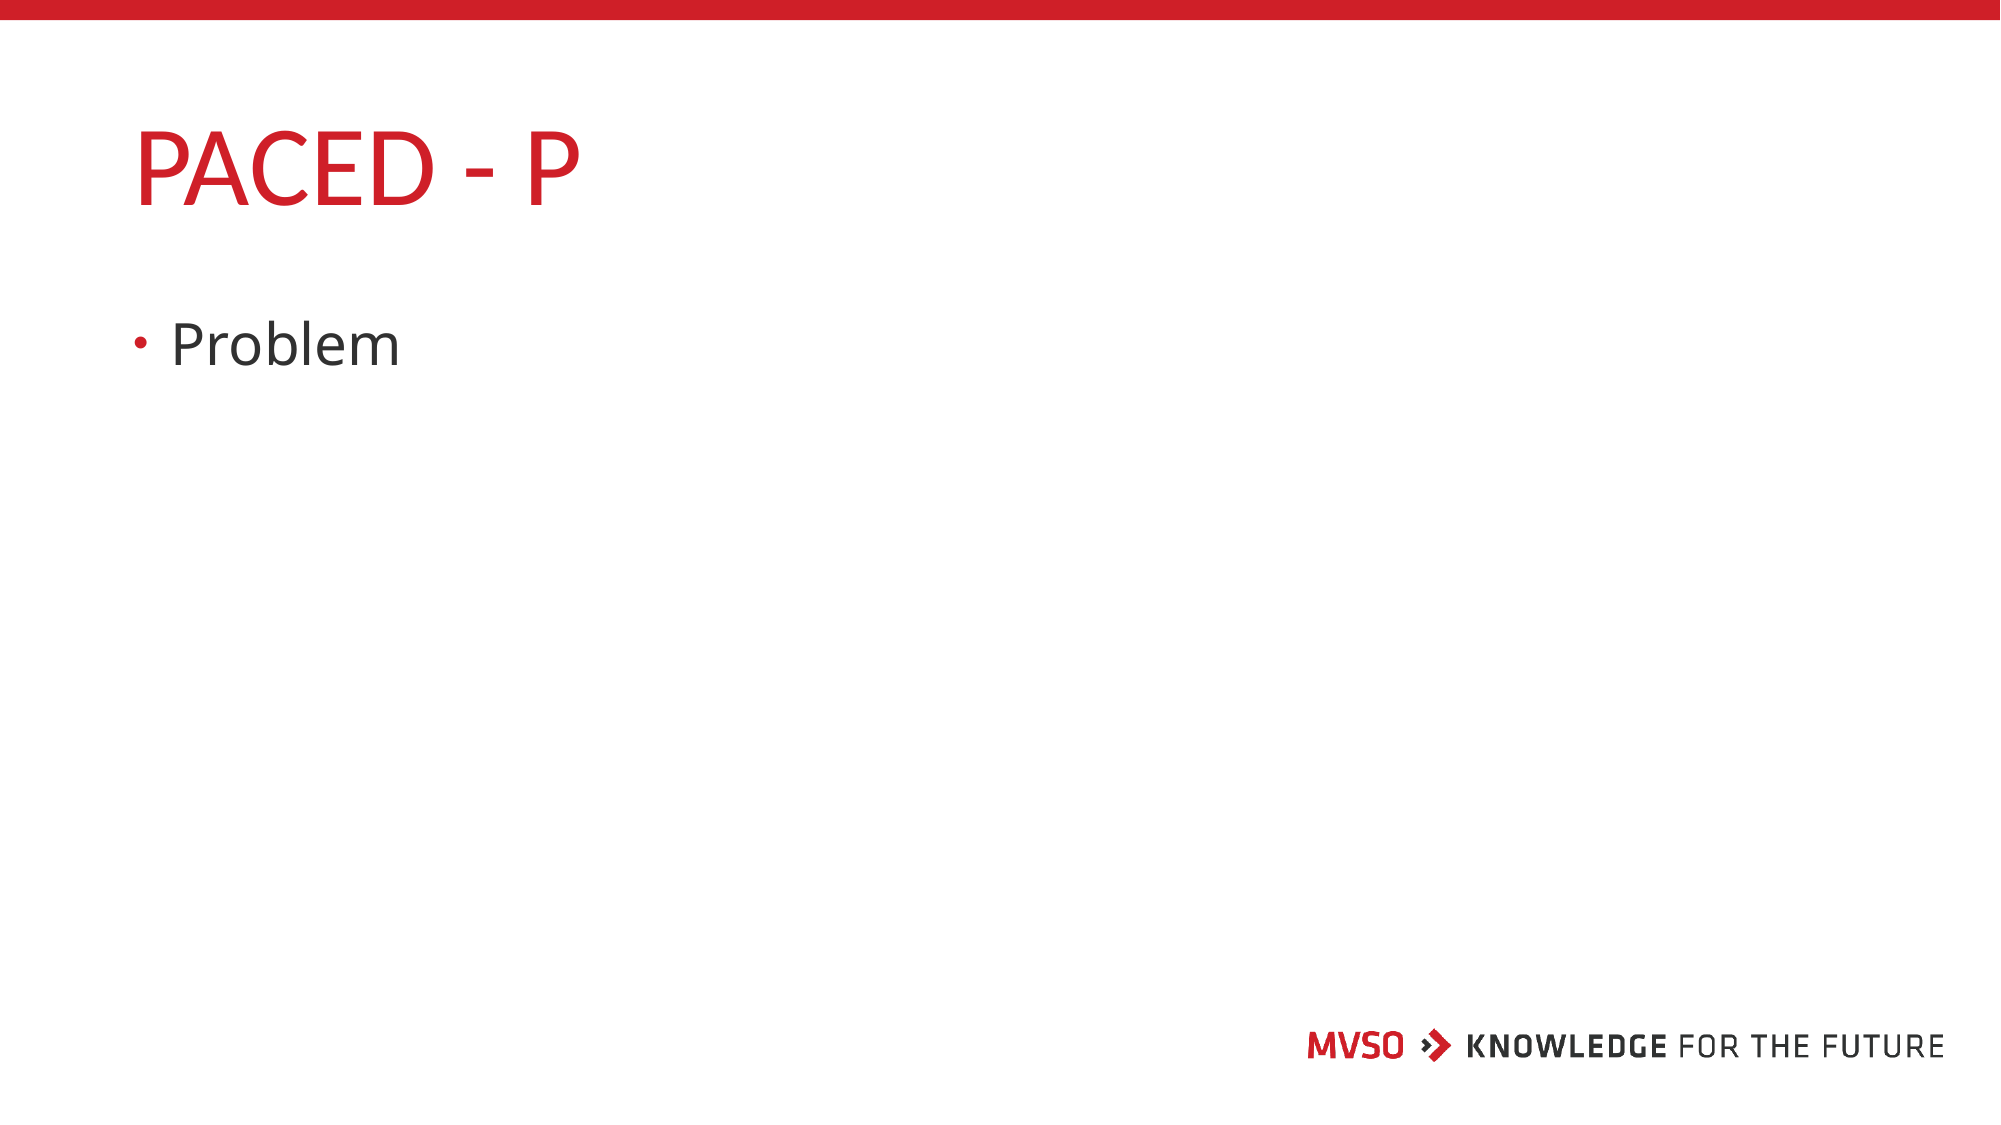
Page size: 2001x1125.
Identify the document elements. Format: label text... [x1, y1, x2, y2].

list Problem [118, 299, 1882, 969]
picture [1308, 1028, 1943, 1062]
title PACED - P [118, 59, 1882, 278]
